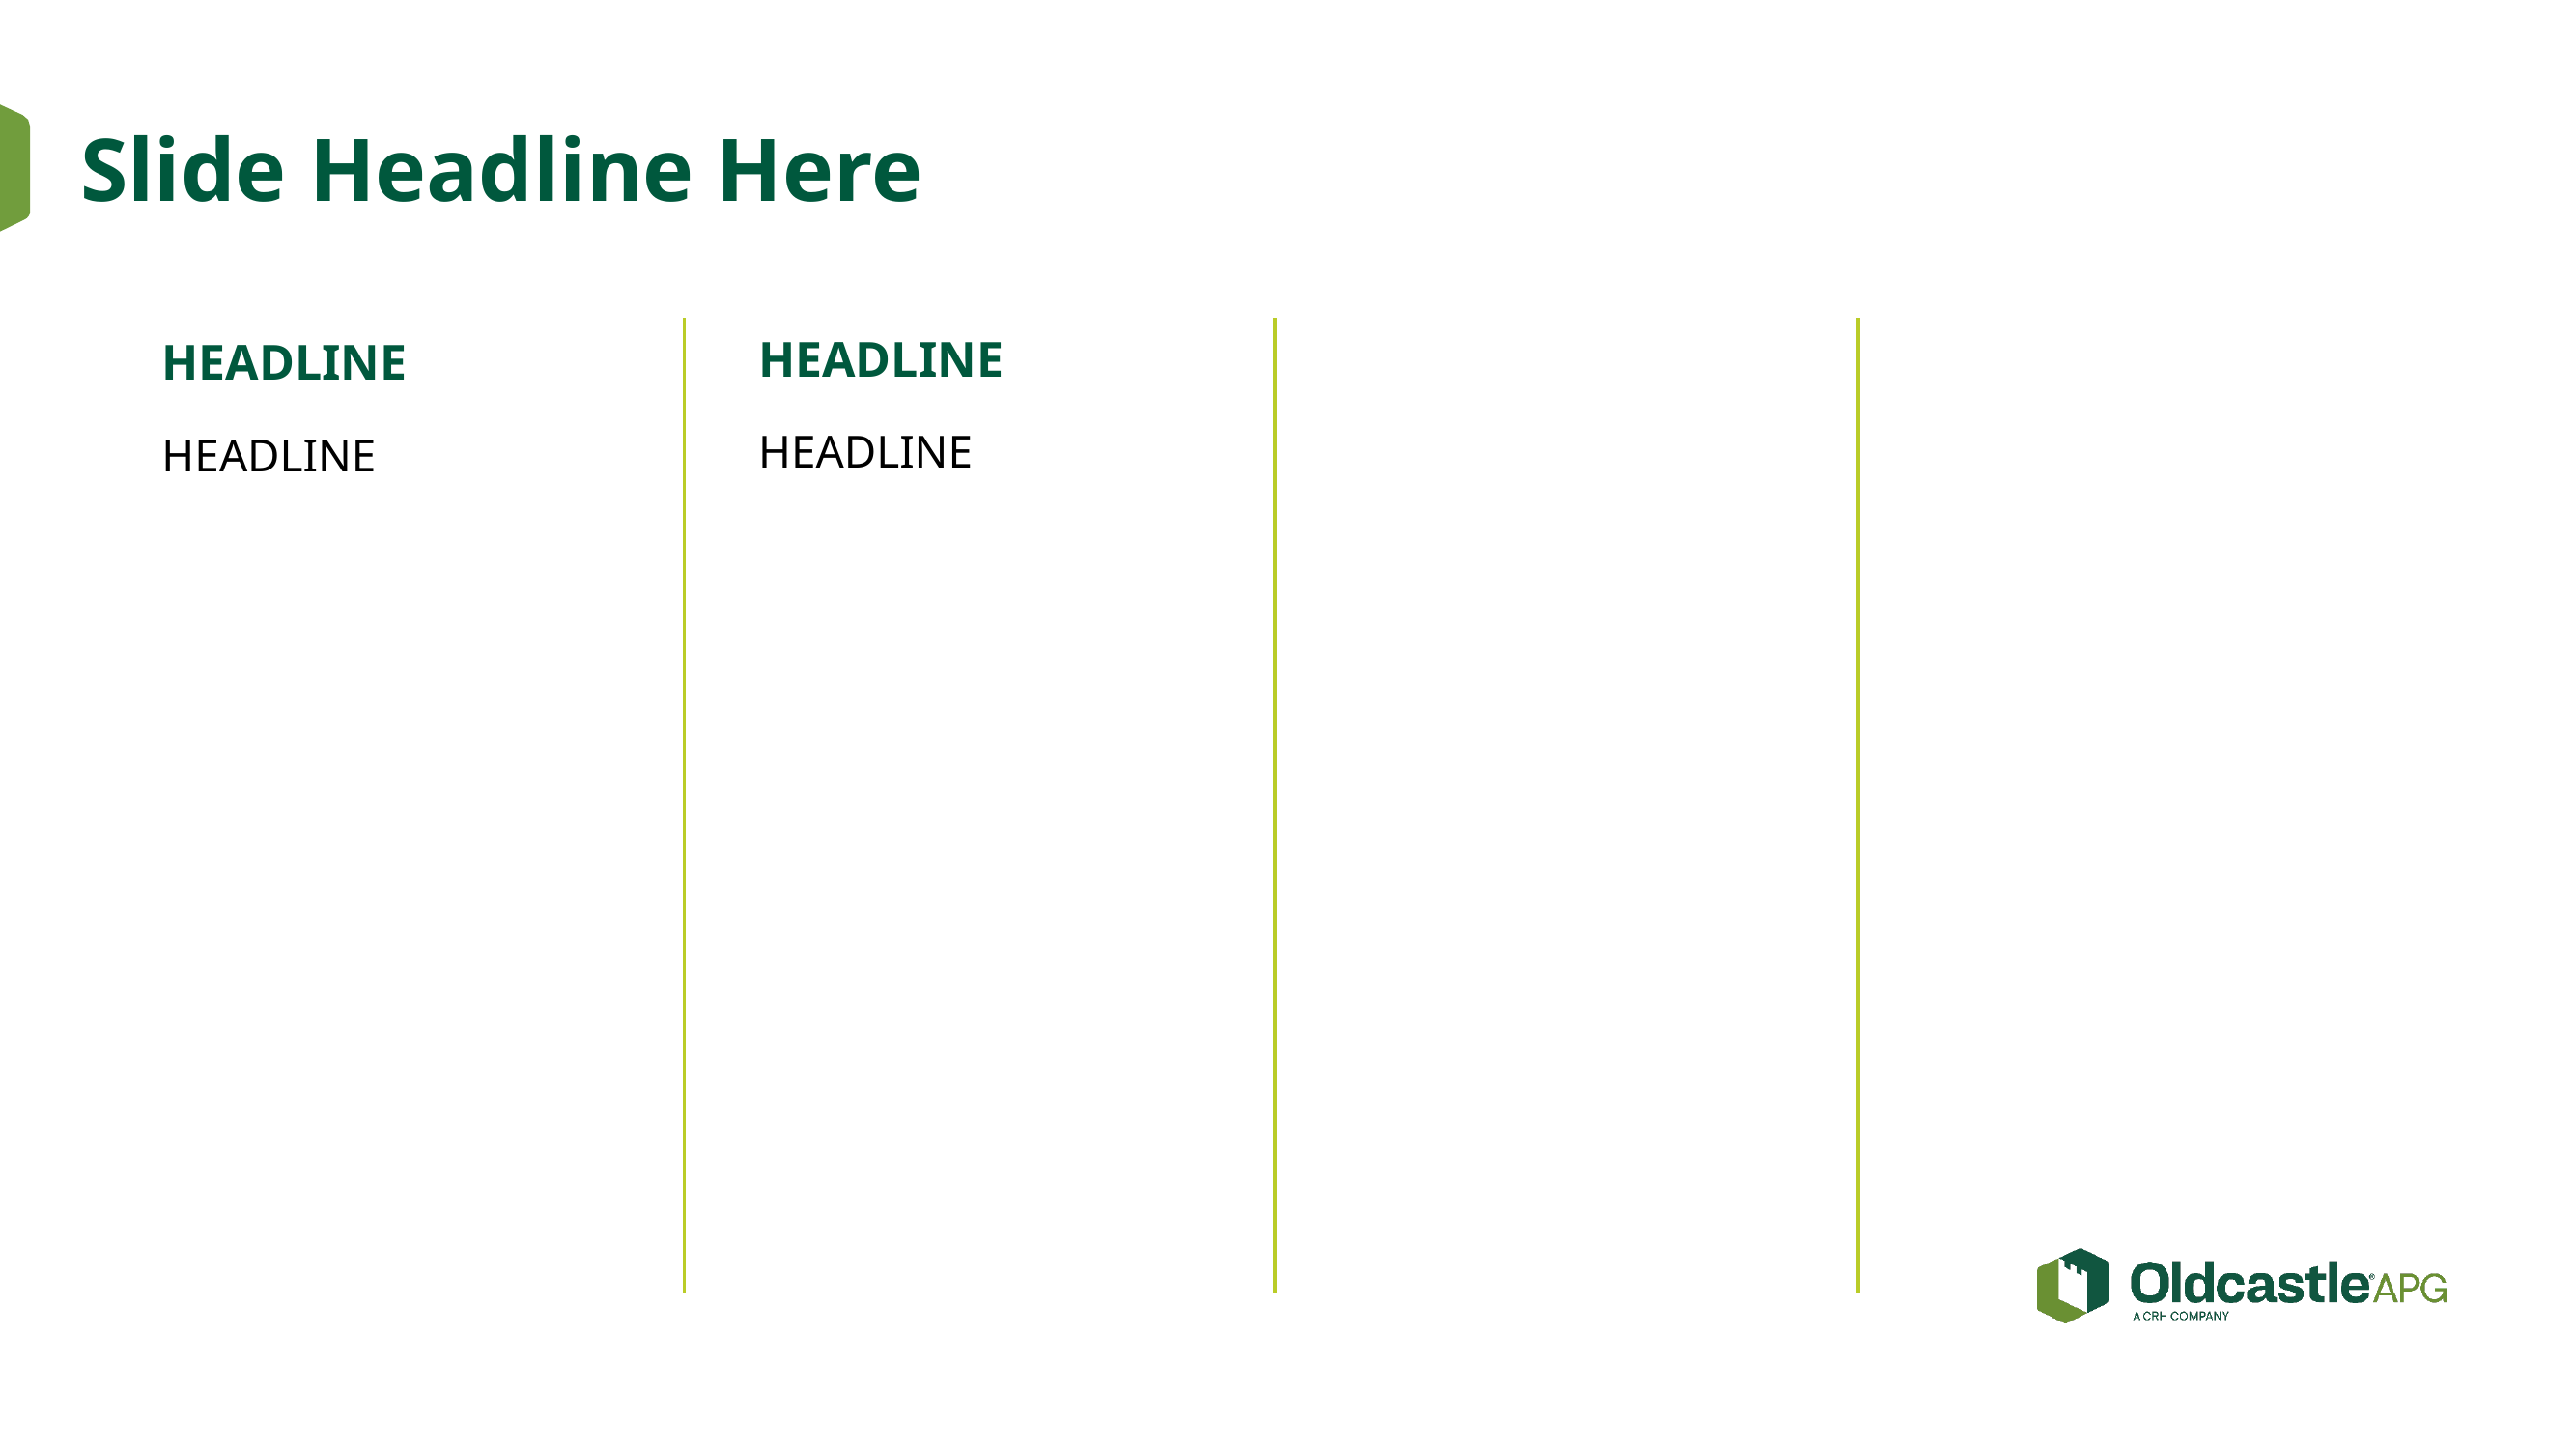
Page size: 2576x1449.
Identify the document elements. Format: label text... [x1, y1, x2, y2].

list HEADLINE [161, 331, 611, 391]
list Slide Headline Here [80, 115, 942, 224]
picture [2035, 1244, 2448, 1328]
list HEADLINE [758, 327, 1208, 387]
list HEADLINE [161, 427, 611, 1222]
list HEADLINE [758, 423, 1208, 1218]
